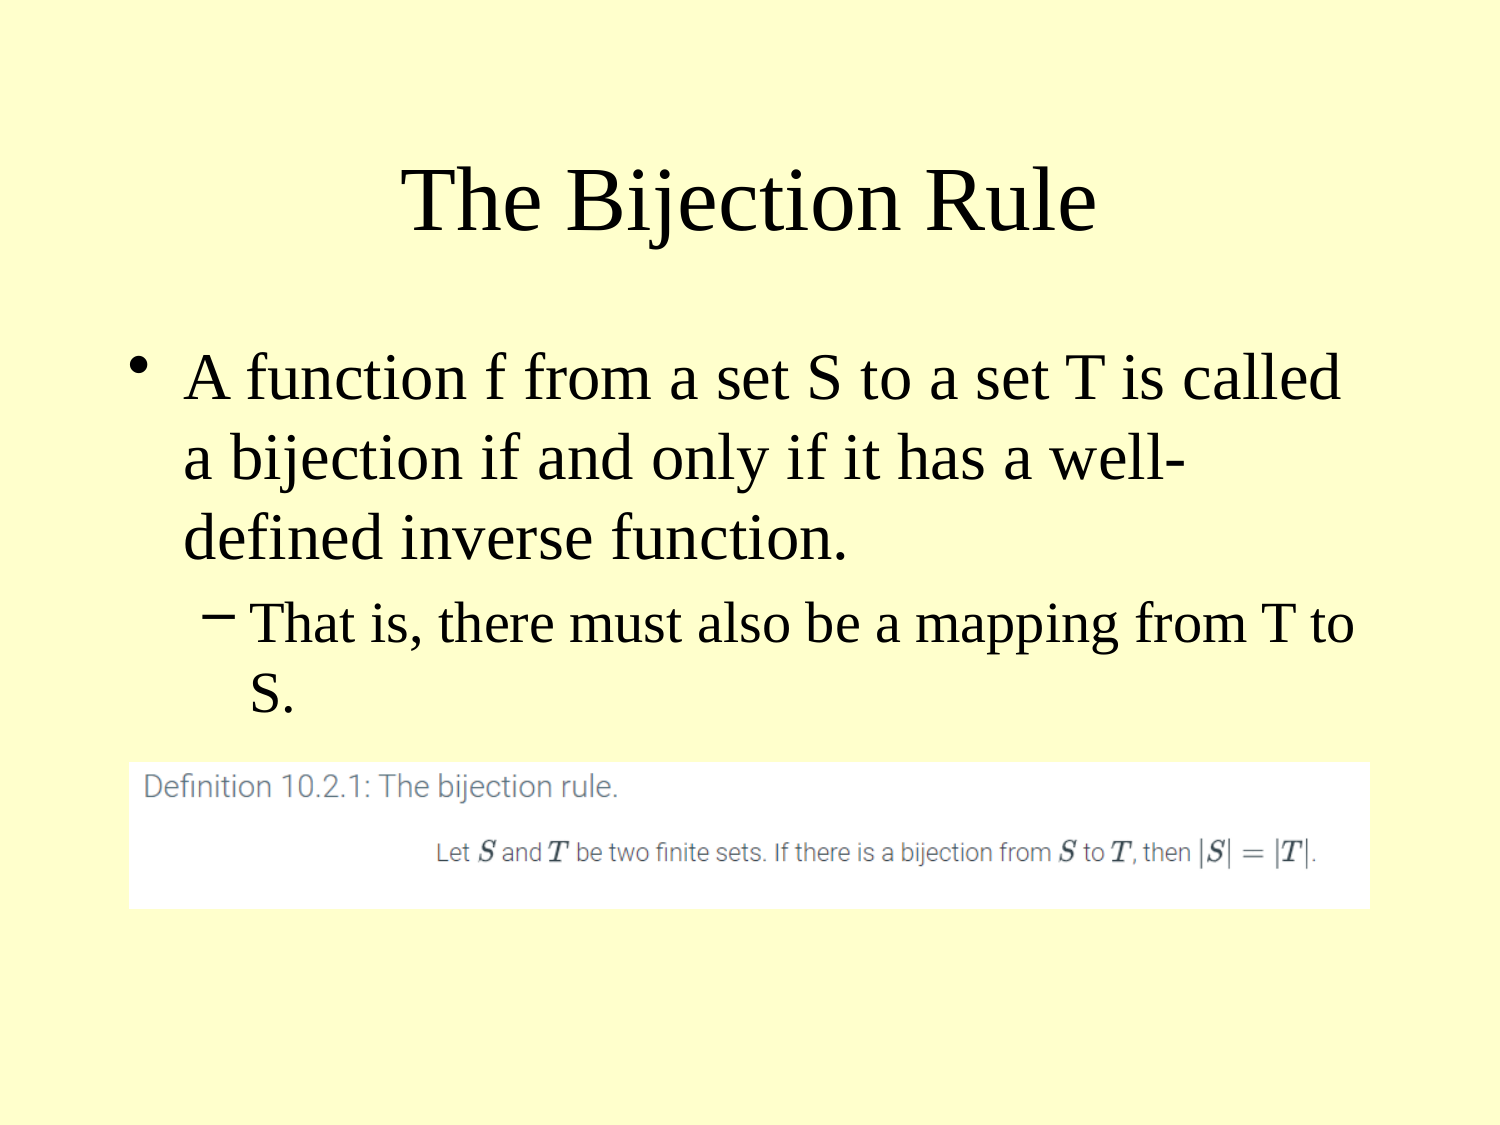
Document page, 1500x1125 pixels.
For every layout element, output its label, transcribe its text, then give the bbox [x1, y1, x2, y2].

title The Bijection Rule [112, 99, 1388, 288]
list A function f from a set S to a set T is called a bijection if and only if it has a well-defined inverse function. That is, there must also be a mapping from T to S. [112, 324, 1388, 1000]
picture [129, 762, 1371, 910]
